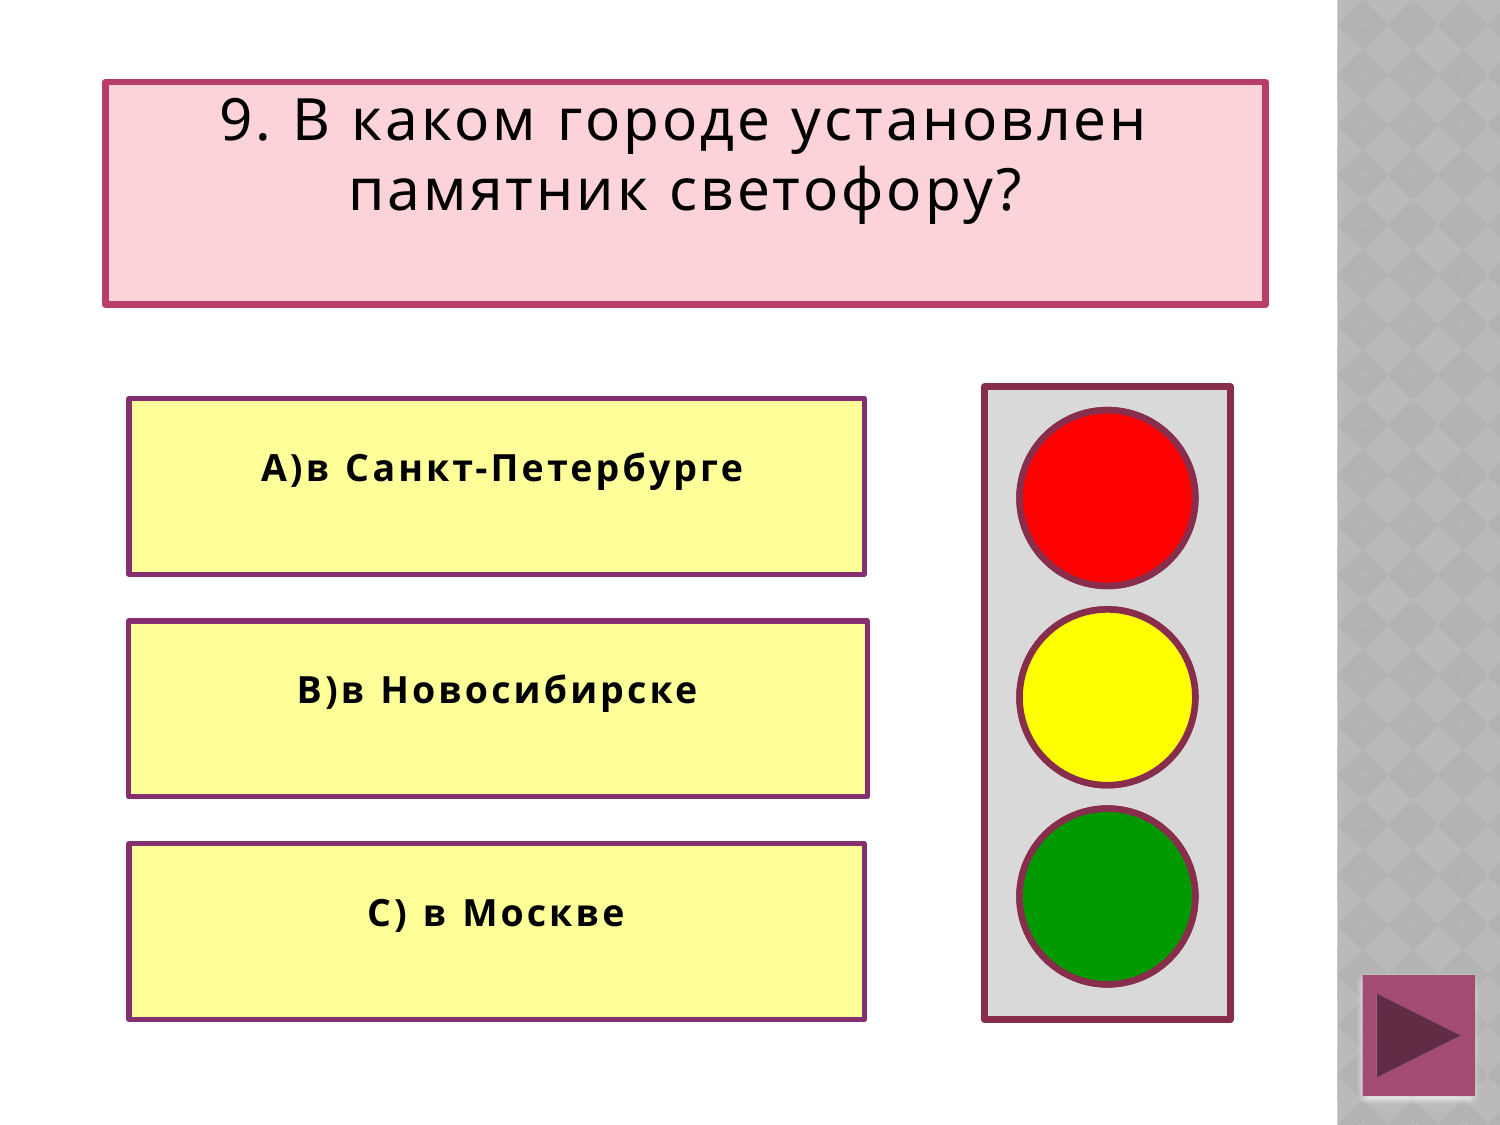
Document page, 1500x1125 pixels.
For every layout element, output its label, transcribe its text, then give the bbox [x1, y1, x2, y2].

text_box [1016, 606, 1199, 789]
text_box С) в Москве [126, 841, 867, 1022]
text_box [1362, 975, 1476, 1097]
text_box [981, 383, 1234, 1023]
title 9. В каком городе установлен памятник светофору? [102, 79, 1269, 308]
text_box А)в Санкт-Петербурге [126, 396, 867, 577]
text_box В)в Новосибирске [126, 618, 870, 799]
text_box [1016, 805, 1199, 988]
text_box [1016, 406, 1199, 590]
